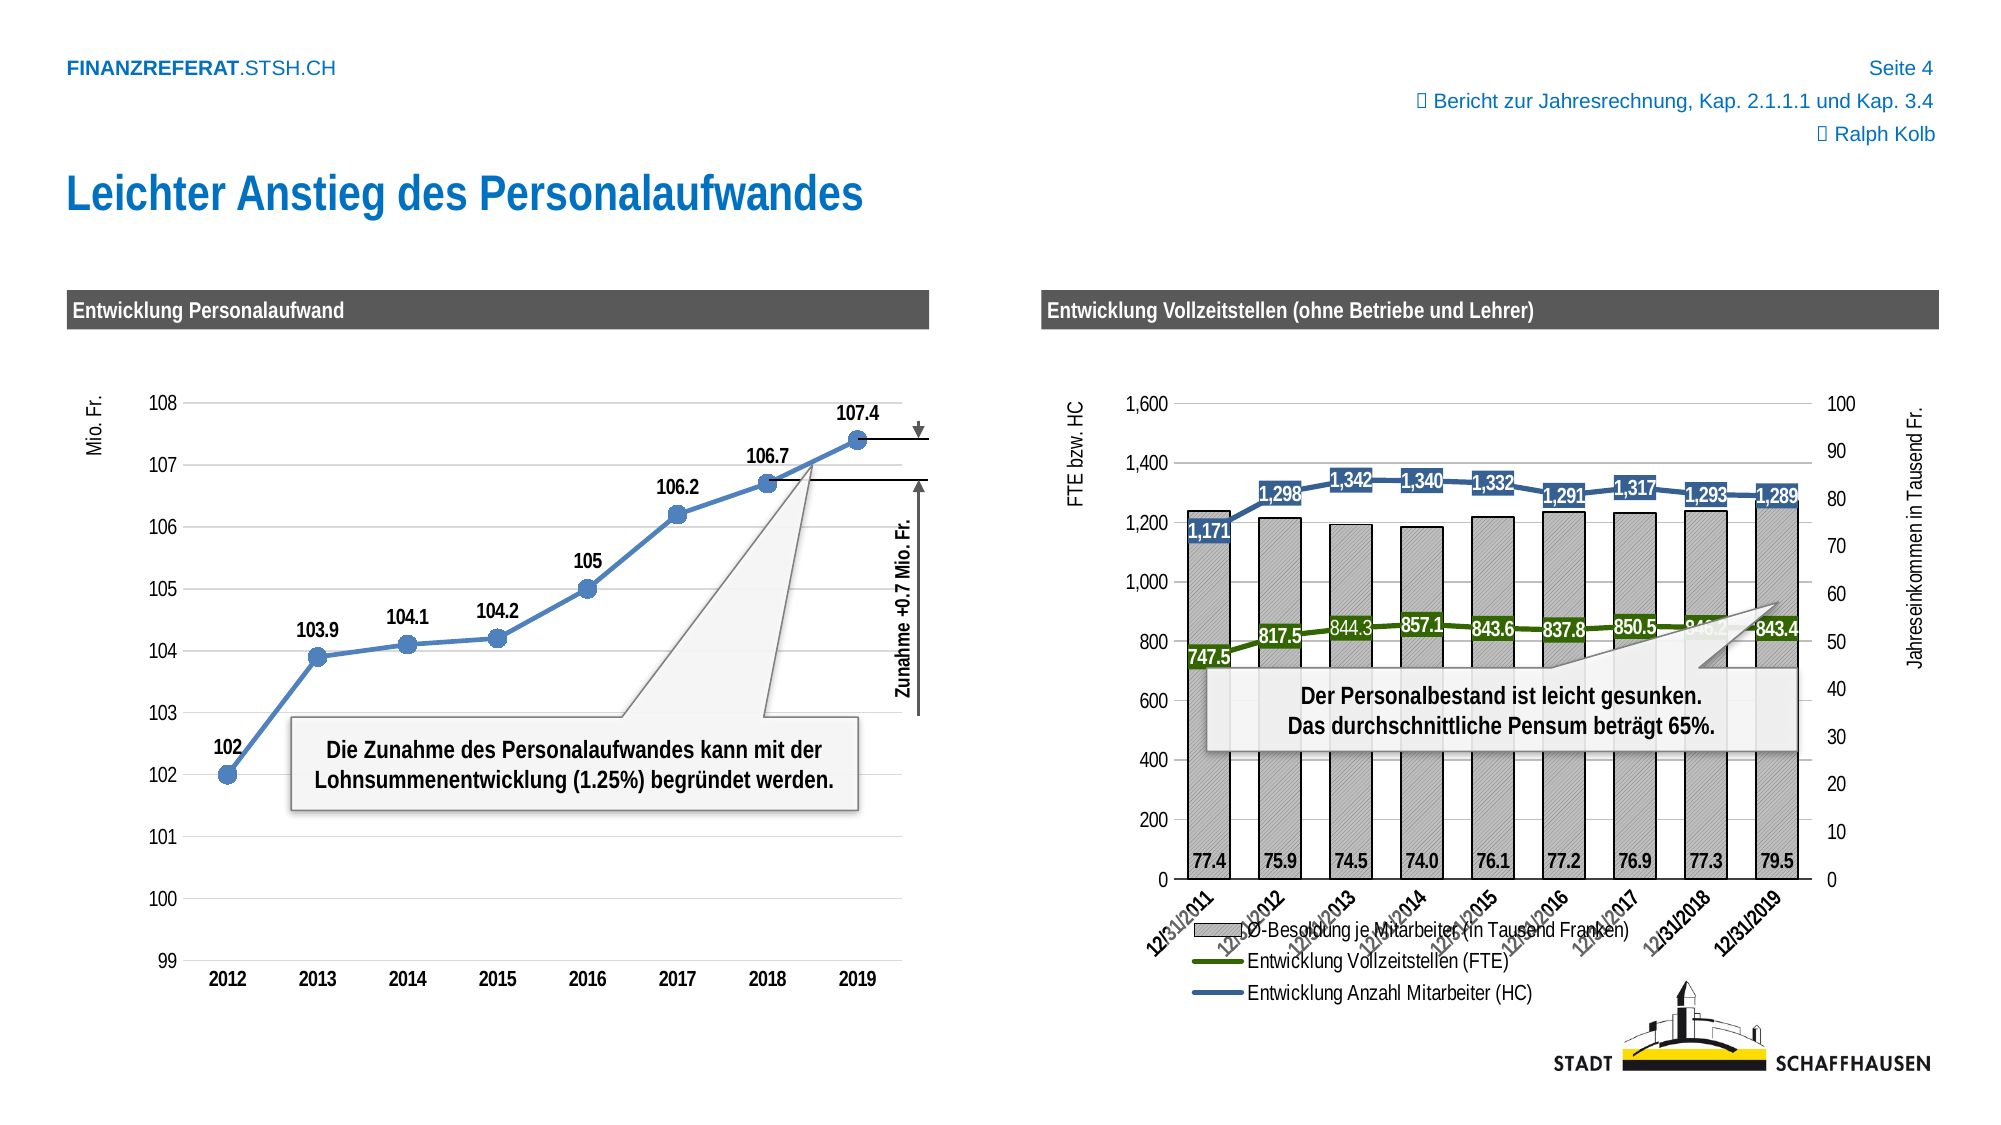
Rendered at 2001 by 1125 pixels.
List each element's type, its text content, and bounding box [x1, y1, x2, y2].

text_box Leichter Anstieg des Personalaufwandes [66, 160, 911, 221]
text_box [66, 289, 930, 1005]
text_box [1040, 289, 1940, 1024]
text_box  Bericht zur Jahresrechnung, Kap. 2.1.1.1 und Kap. 3.4 [1342, 81, 1934, 119]
text_box  Ralph Kolb [1660, 114, 1936, 152]
picture [1545, 1024, 1936, 1079]
